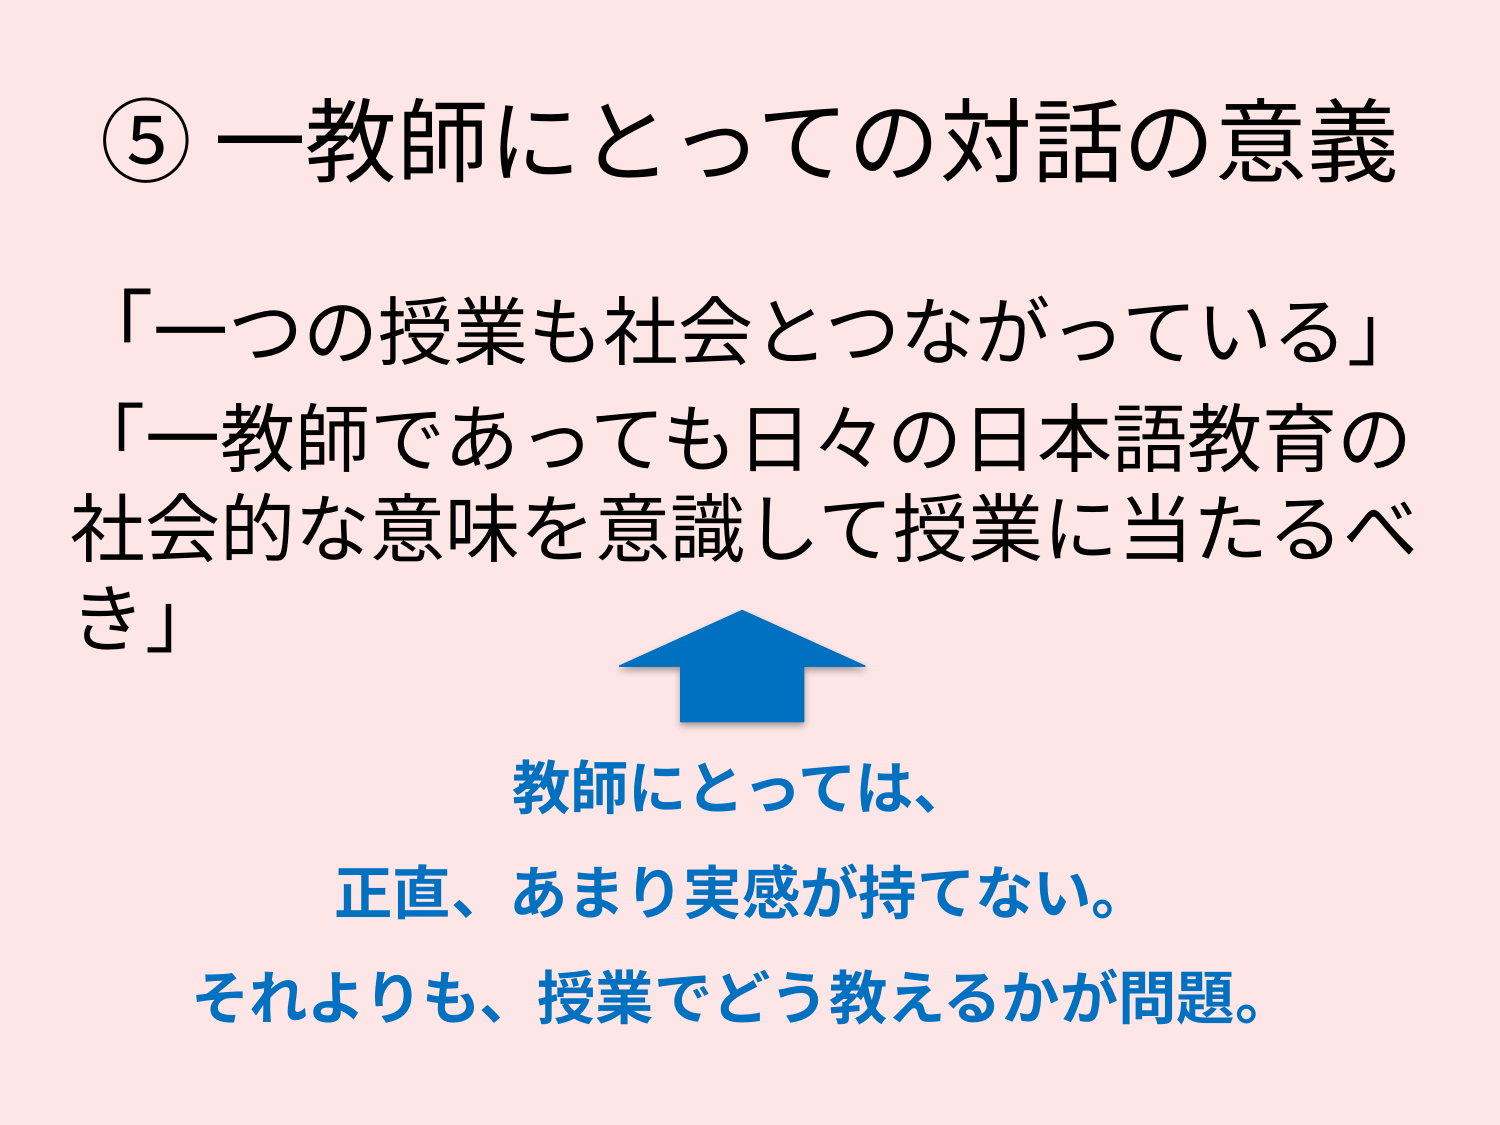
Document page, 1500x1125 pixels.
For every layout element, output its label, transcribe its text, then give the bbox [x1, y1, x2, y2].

text_box [618, 609, 866, 709]
text_box 教師にとっては、 正直、あまり実感が持てない。 それよりも、授業でどう教えるかが問題。 [176, 709, 1308, 1039]
list 「一つの授業も社会とつながっている」 「一教師であっても日々の日本語教育の社会的な意味を意識して授業に当たるべき」 [55, 269, 1445, 709]
title ⑤一教師にとっての対話の意義 [75, 45, 1425, 233]
